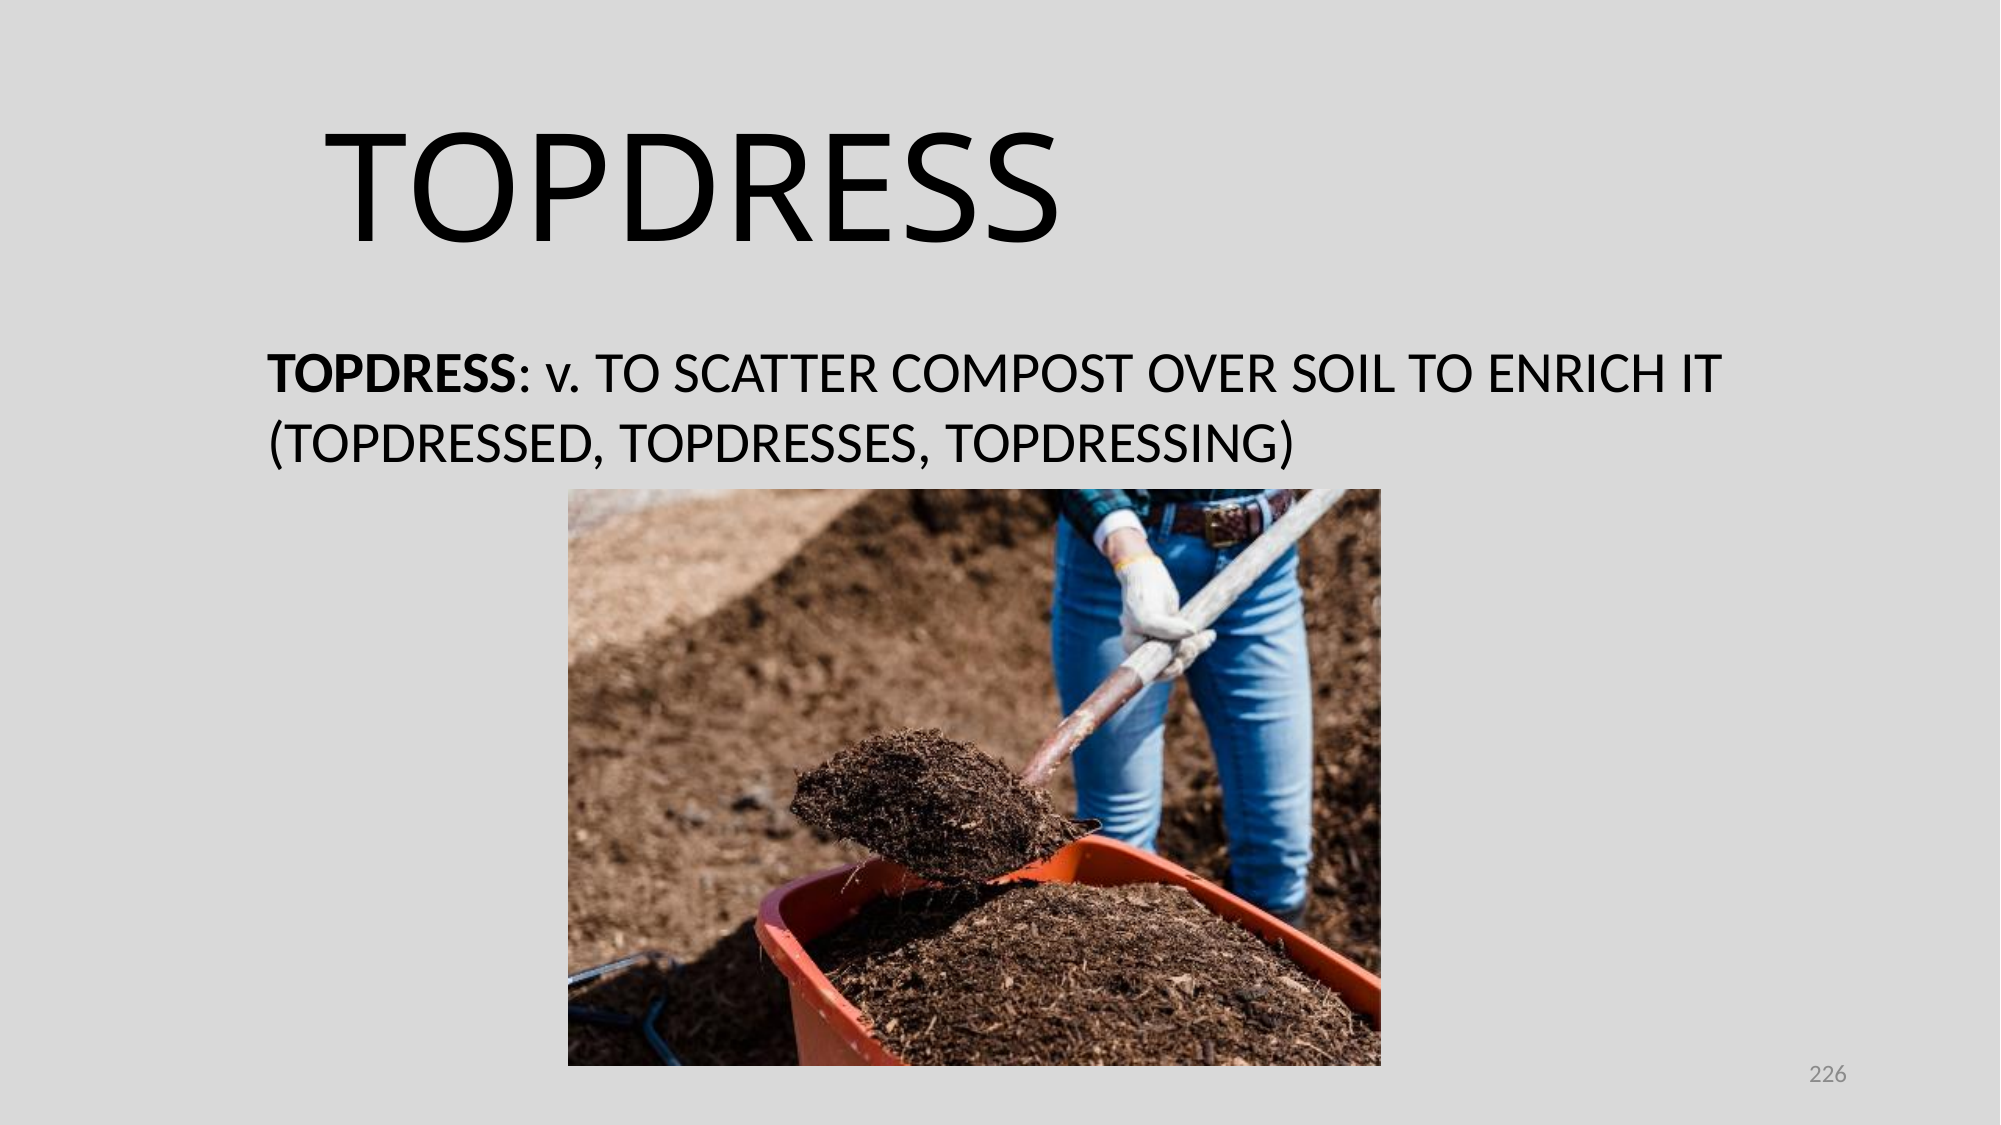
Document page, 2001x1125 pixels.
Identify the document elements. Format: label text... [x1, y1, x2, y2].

slide_number 226 [1412, 1042, 1863, 1103]
picture [568, 489, 1381, 1066]
text_box TOPDRESS: v. TO SCATTER COMPOST OVER SOIL TO ENRICH IT (TOPDRESSED, TOPDRESSES, TOPDRESSING) [252, 326, 1863, 482]
text_box TOPDRESS [310, 83, 1904, 279]
